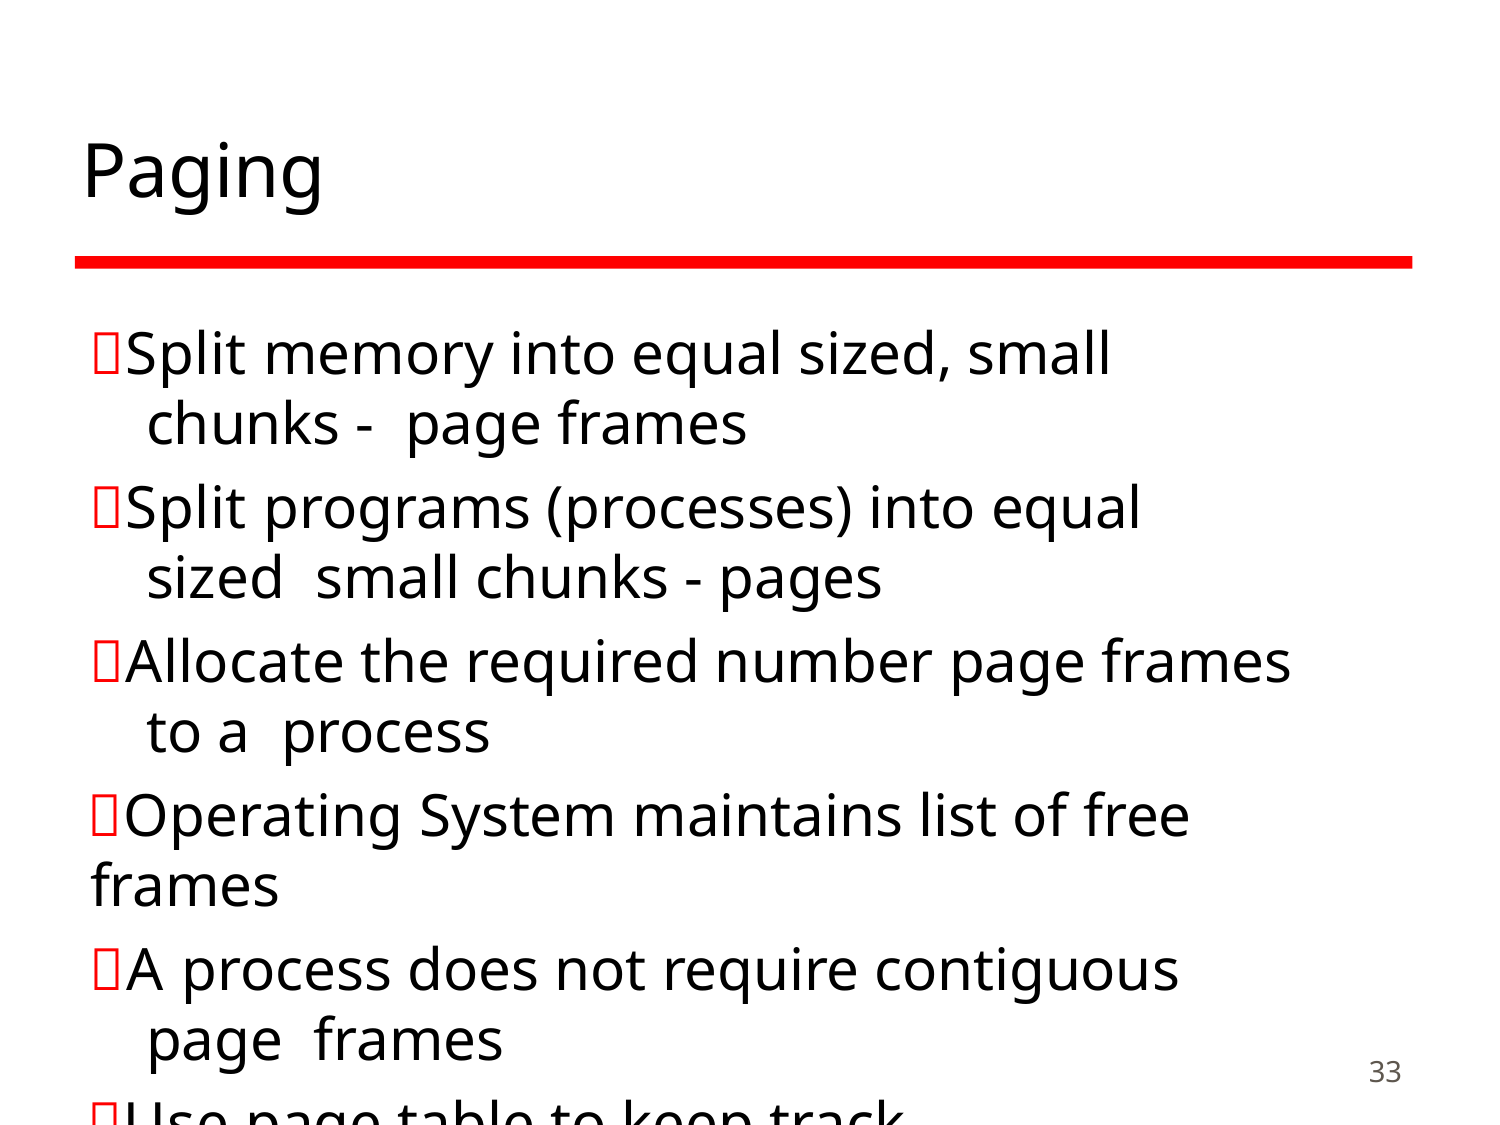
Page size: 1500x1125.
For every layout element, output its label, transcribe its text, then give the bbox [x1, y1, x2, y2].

text_box 33 [1366, 1051, 1404, 1089]
text_box Split memory into equal sized, small chunks - page frames Split programs (processes) into equal sized small chunks - pages Allocate the required number page frames to a process Operating System maintains list of free frames A process does not require contiguous page frames Use page table to keep track [87, 314, 1357, 1125]
title Paging [79, 120, 363, 311]
